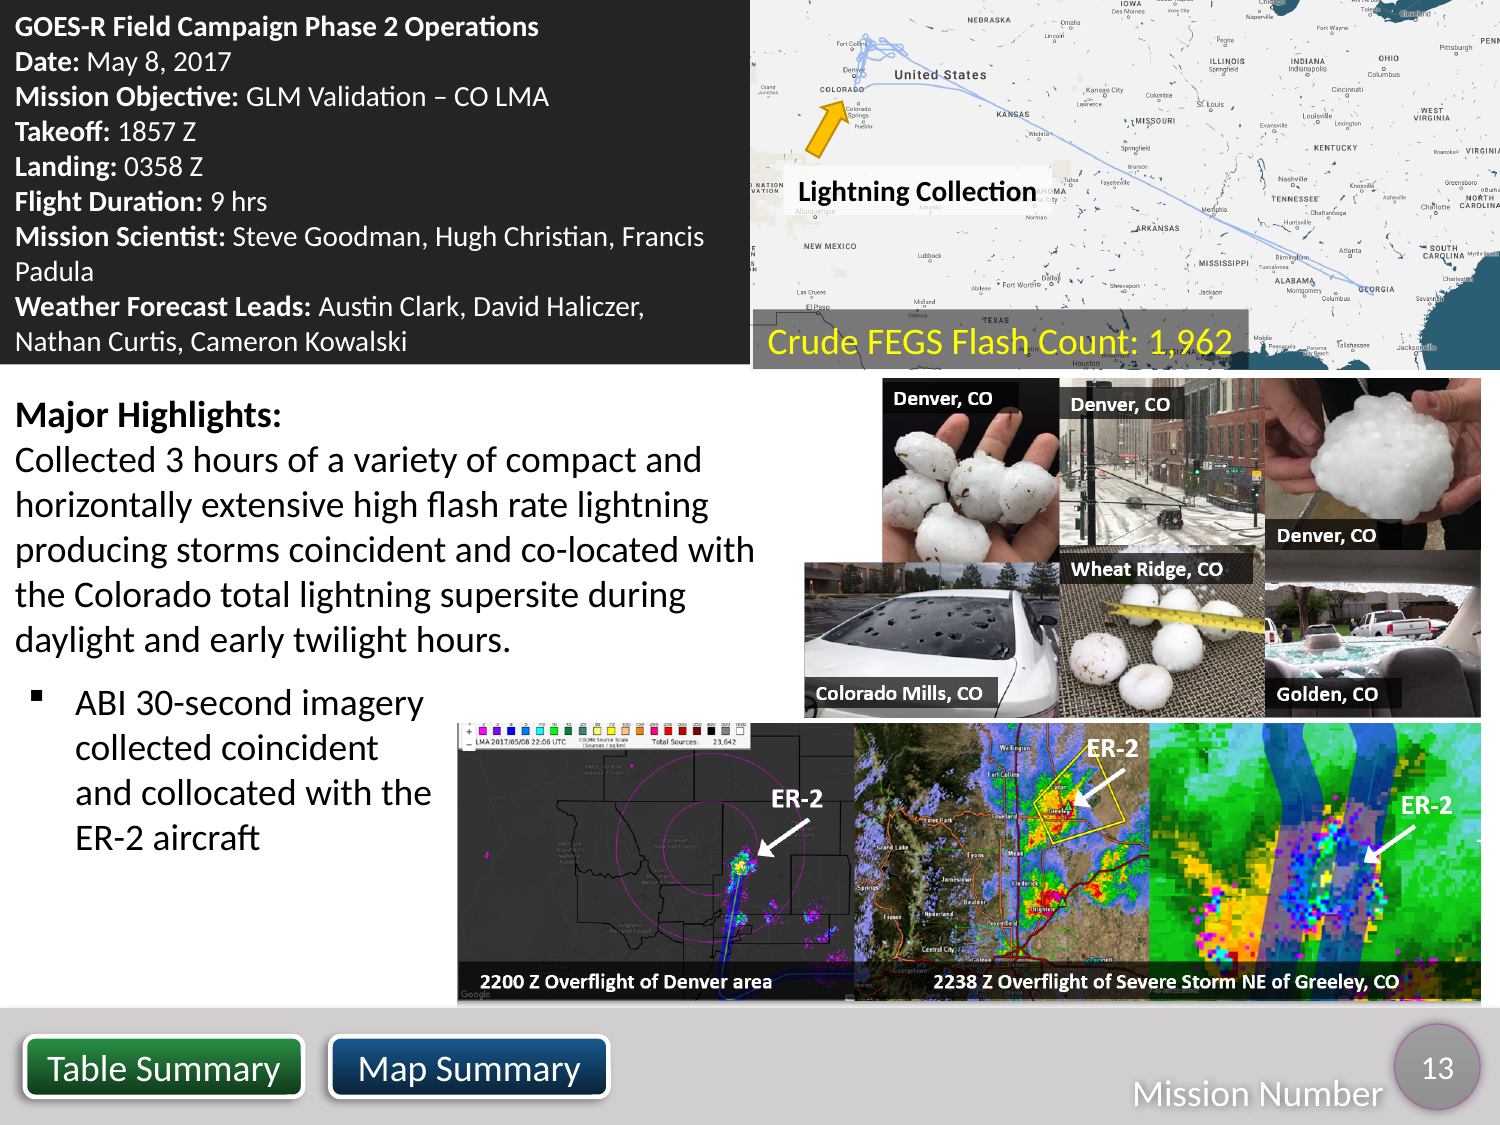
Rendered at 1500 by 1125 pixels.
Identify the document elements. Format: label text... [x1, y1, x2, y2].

picture [802, 377, 1481, 720]
text_box GOES-R Field Campaign Phase 2 Operations Date: May 8, 2017 Mission Objective: GLM Validation – CO LMA Takeoff: 1857 Z Landing: 0358 Z Flight Duration: 9 hrs Mission Scientist: Steve Goodman, Hugh Christian, Francis Padula Weather Forecast Leads: Austin Clark, David Haliczer, Nathan Curtis, Cameron Kowalski [0, 0, 749, 365]
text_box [0, 1008, 1500, 1125]
text_box Major Highlights: Collected 3 hours of a variety of compact and horizontally extensive high flash rate lightning producing storms coincident and co-located with the Colorado total lightning supersite during daylight and early twilight hours. [0, 382, 802, 667]
picture [457, 723, 1481, 1008]
picture [749, 0, 1500, 370]
text_box ABI 30-second imagery collected coincident and collocated with the ER-2 aircraft [13, 670, 458, 866]
